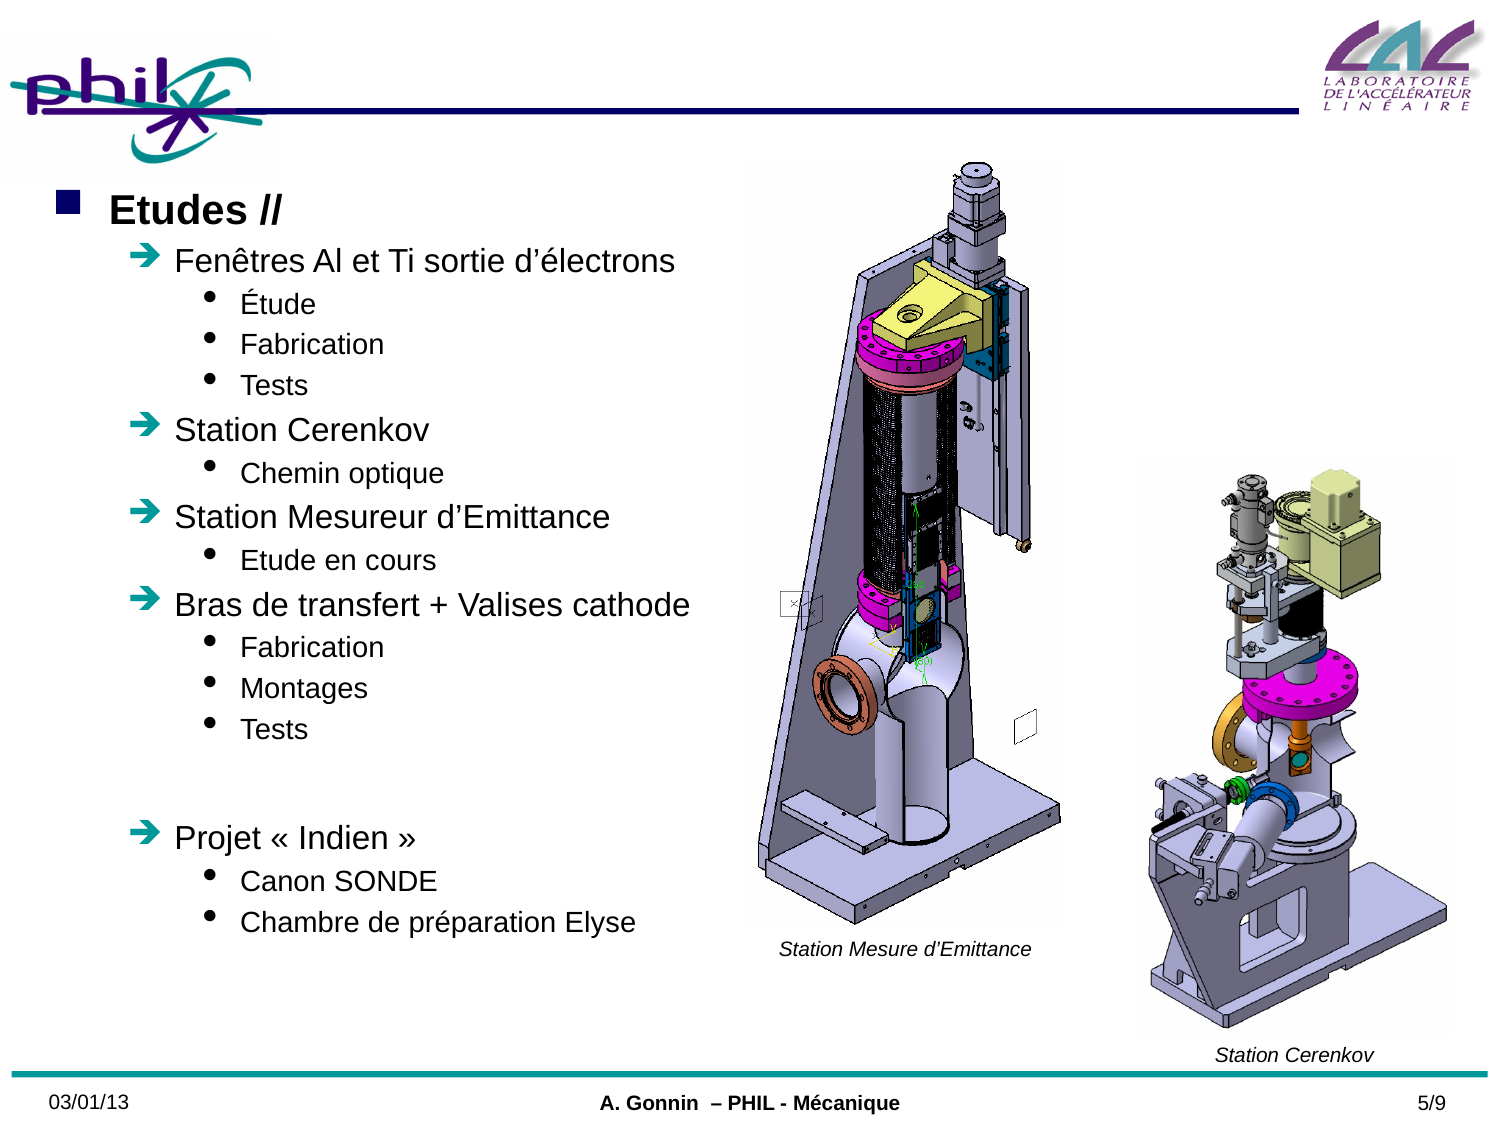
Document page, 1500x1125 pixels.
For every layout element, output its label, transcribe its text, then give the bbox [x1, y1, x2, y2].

text_box Station Mesure d’Emittance [764, 938, 1047, 968]
slide_number 5/9 [1224, 1082, 1462, 1118]
picture [1316, 14, 1493, 113]
picture [1134, 459, 1455, 1035]
text_box Station Cerenkov [1200, 1044, 1389, 1075]
footer A. Gonnin – PHIL - Mécanique [299, 1082, 1201, 1118]
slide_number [33, 1081, 271, 1118]
list Etudes // Fenêtres Al et Ti sortie d’électrons Étude Fabrication Tests Station Cerenkov Chemin optique Station Mesureur d’Emittance Etude en cours Bras de transfert + Valises cathode Fabrication Montages Tests Projet « Indien » Canon SONDE Chambre de préparation Elyse [37, 174, 1463, 1000]
picture [746, 162, 1065, 929]
